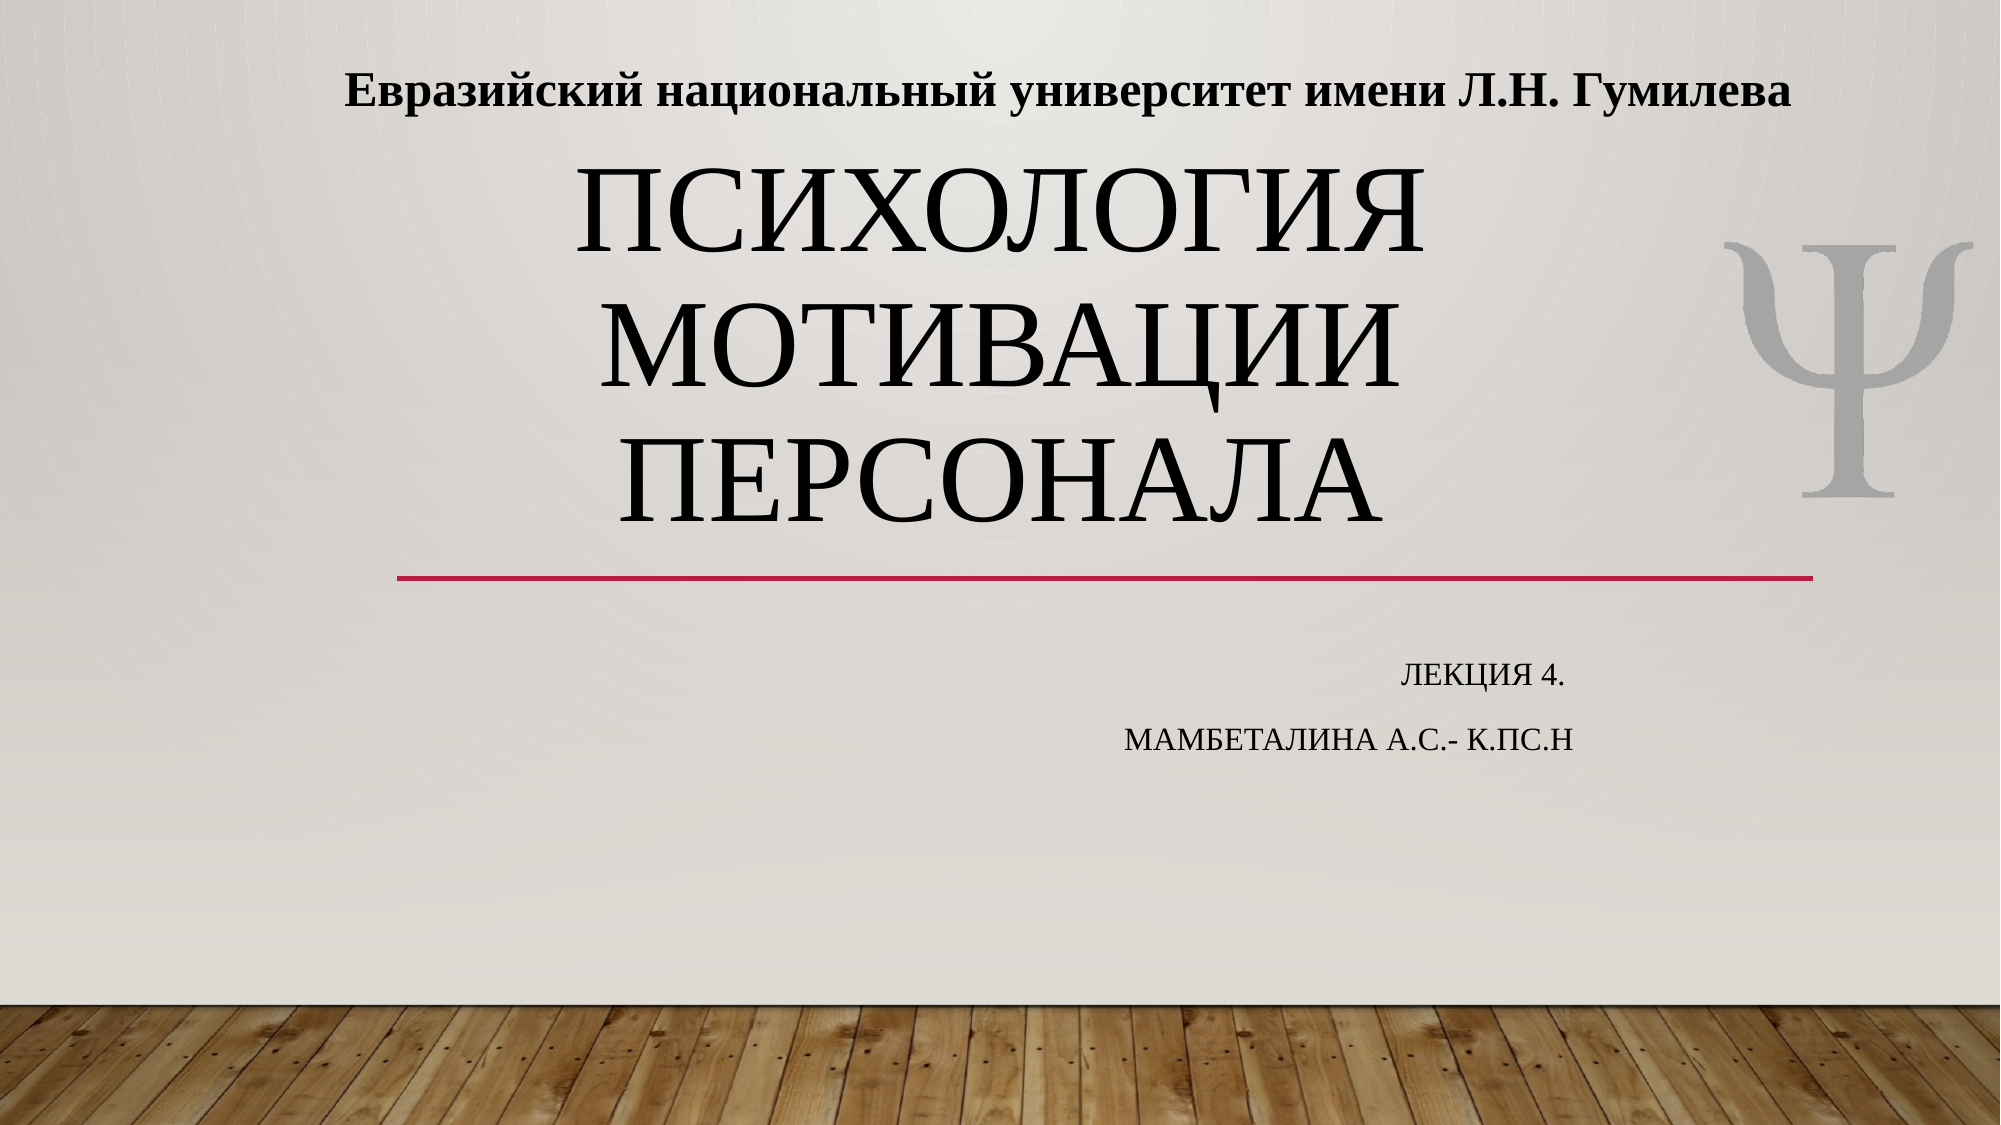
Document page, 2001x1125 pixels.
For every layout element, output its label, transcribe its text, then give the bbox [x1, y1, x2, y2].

subtitle Лекция 4. Мамбеталина А.С.- к.пс.н [411, 630, 1590, 773]
text_box Евразийский национальный университет имени Л.Н. Гумилева [329, 48, 1838, 124]
title Психология мотивации персонала [188, 131, 1814, 549]
picture [0, 1005, 2000, 1125]
picture [1708, 204, 1989, 529]
